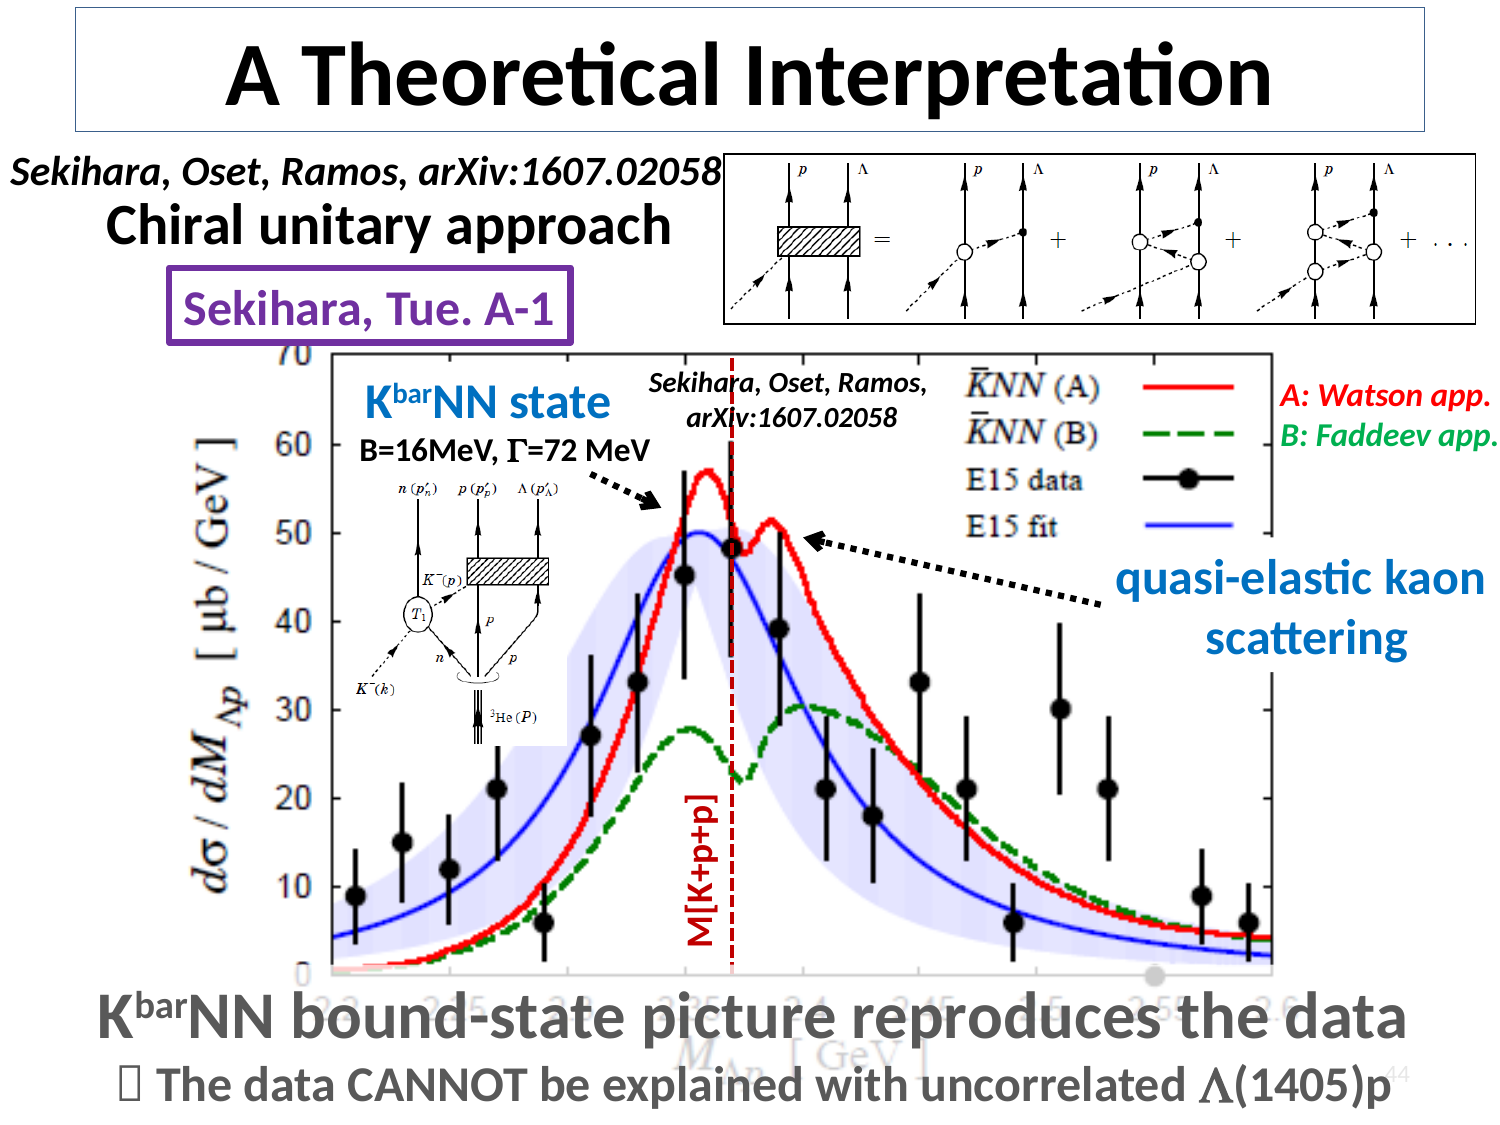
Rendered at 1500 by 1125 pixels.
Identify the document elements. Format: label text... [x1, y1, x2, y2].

text_box KbarNN bound-state picture reproduces the data  The data CANNOT be explained with uncorrelated L(1405)p [60, 964, 1447, 1120]
picture [176, 154, 1475, 1101]
text_box quasi-elastic kaon scattering [1324, 537, 1500, 673]
text_box Sekihara, Oset, Ramos, arXiv:1607.02058 [0, 136, 738, 202]
text_box A: Watson app. B: Faddeev app. [1324, 366, 1500, 461]
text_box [590, 473, 662, 509]
title A Theoretical Interpretation [75, 7, 1425, 132]
text_box Chiral unitary approach [91, 202, 688, 264]
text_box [802, 537, 1099, 606]
text_box Sekihara, Tue. A-1 [169, 267, 571, 343]
